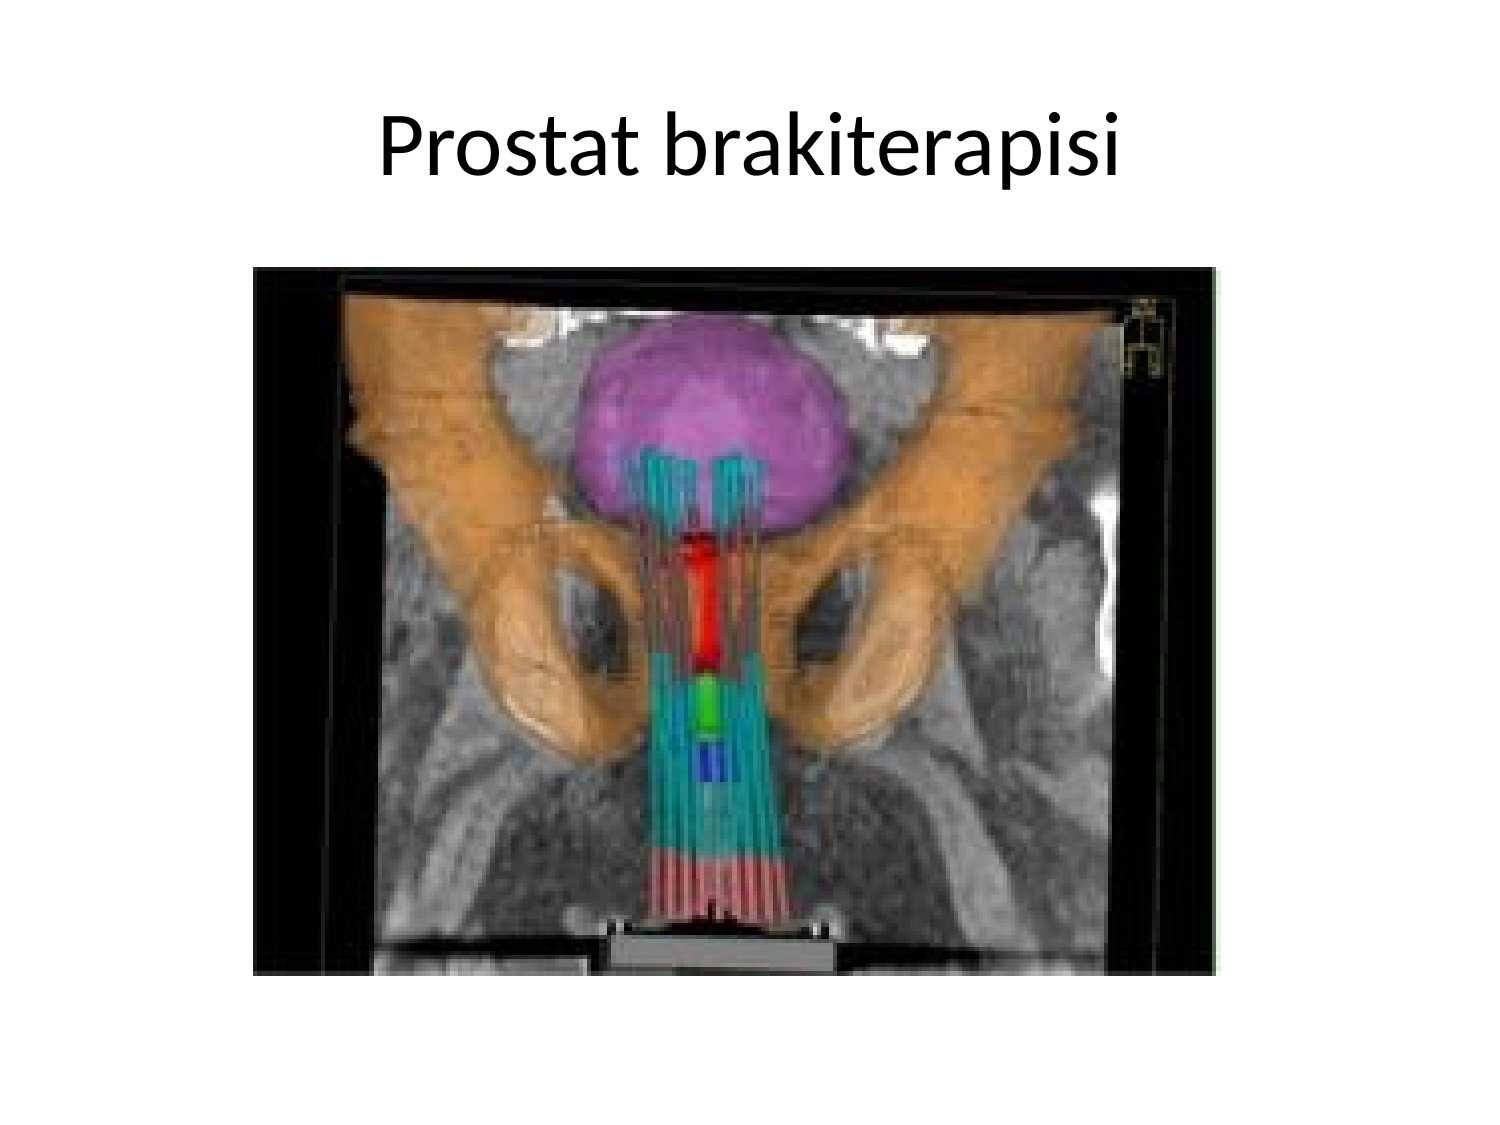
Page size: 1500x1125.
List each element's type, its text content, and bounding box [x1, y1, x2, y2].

title Prostat brakiterapisi [75, 45, 1425, 233]
picture [253, 266, 1221, 976]
